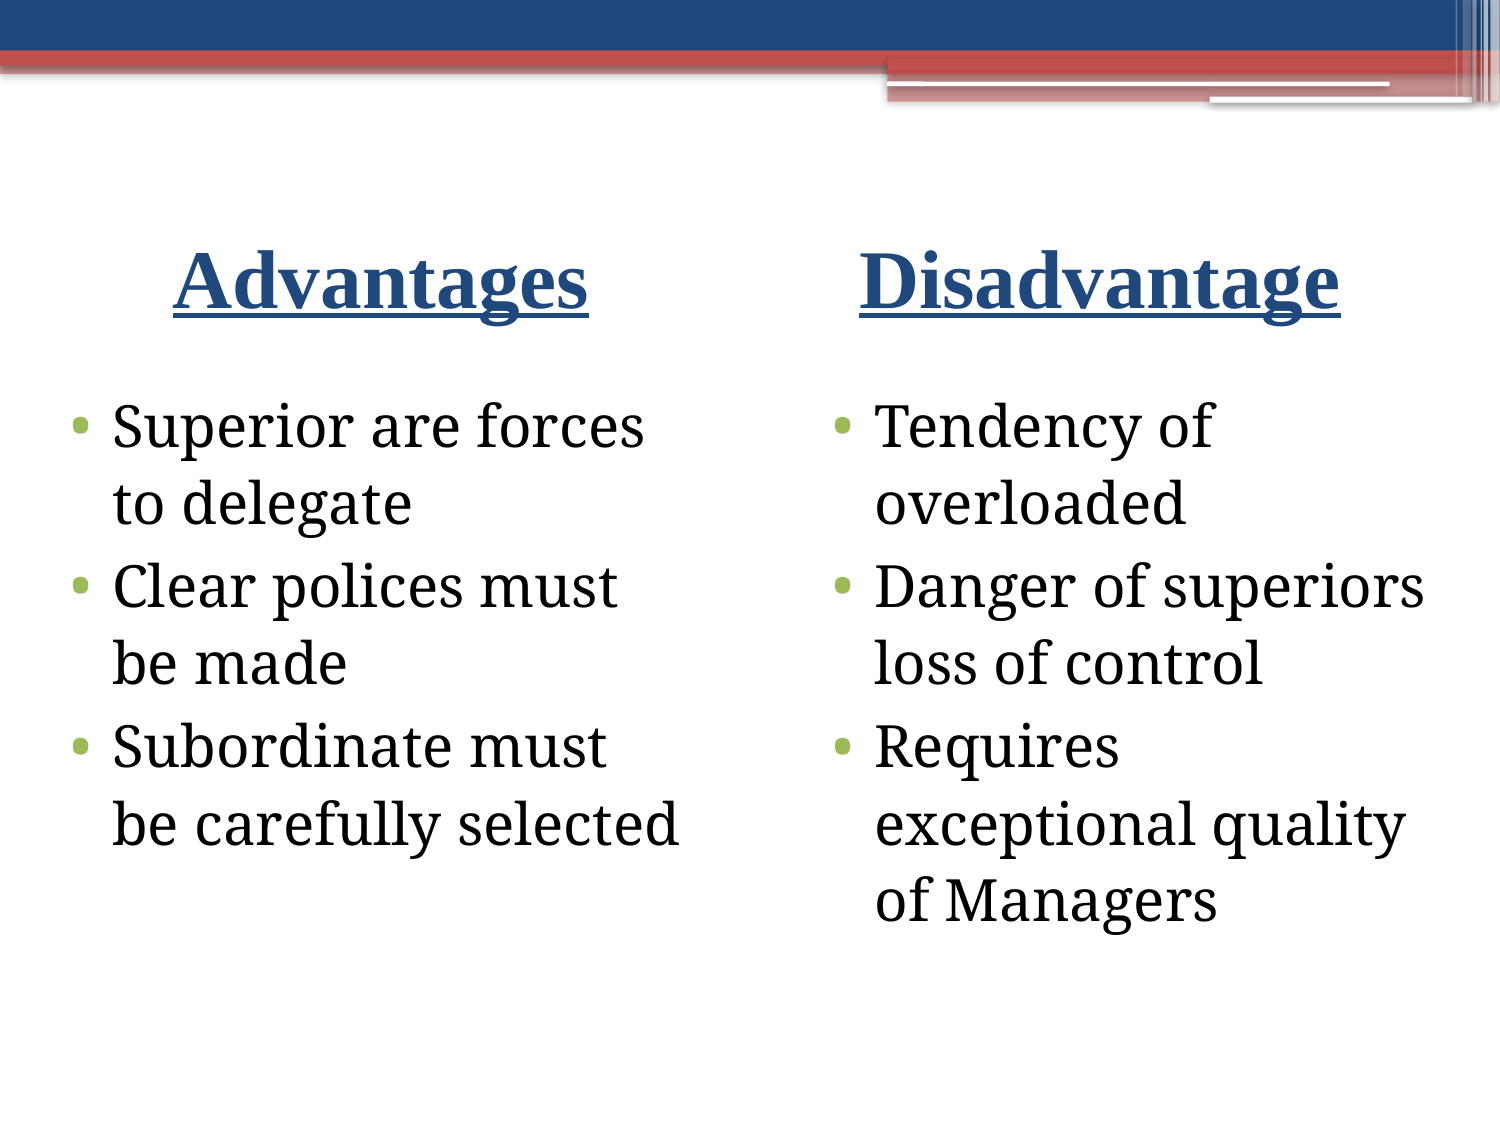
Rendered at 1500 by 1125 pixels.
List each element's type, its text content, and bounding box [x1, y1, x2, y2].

list Tendency of overloaded Danger of superiors loss of control Requires exceptional quality of Managers [800, 375, 1450, 1013]
title Advantages Disadvantage [75, 187, 1425, 363]
list Superior are forces to delegate Clear polices must be made Subordinate must be carefully selected [37, 375, 700, 1013]
